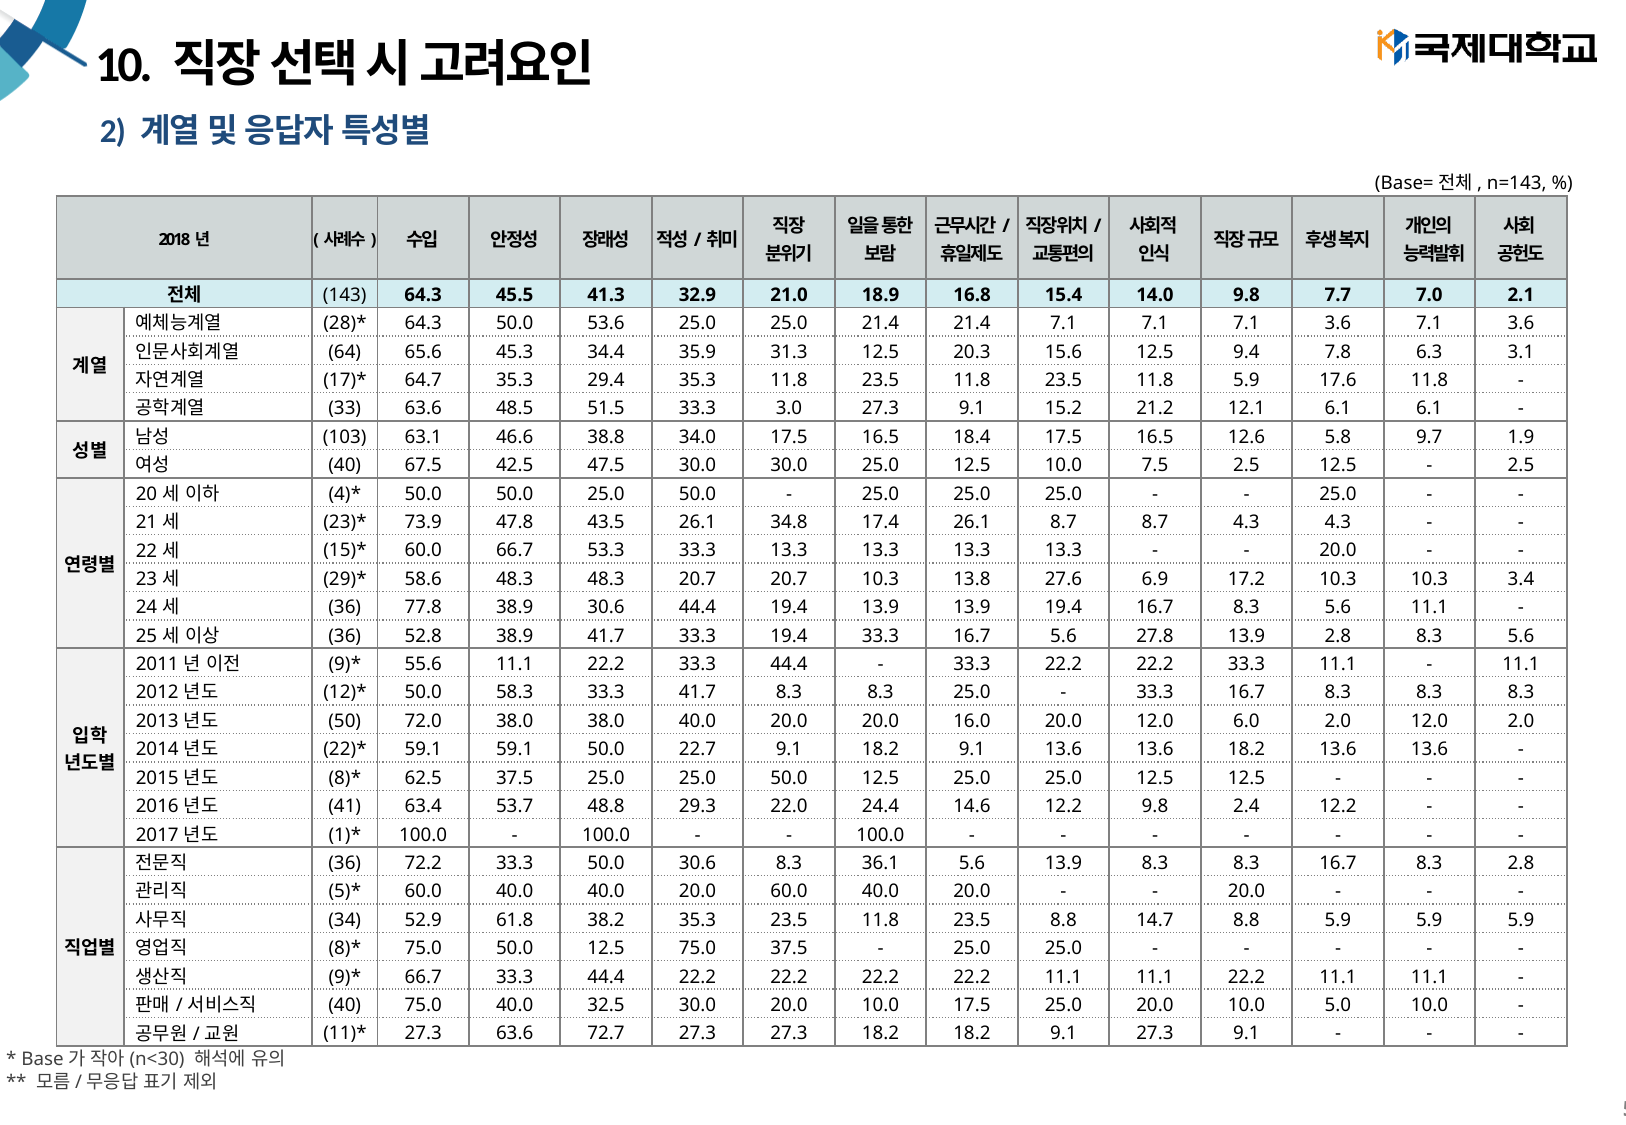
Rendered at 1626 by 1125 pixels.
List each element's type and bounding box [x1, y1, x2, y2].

table_cell [125, 422, 311, 477]
table_cell [836, 479, 925, 647]
table_cell [313, 422, 377, 477]
table_cell [1110, 479, 1200, 647]
table_header [1202, 197, 1291, 278]
table_cell [470, 649, 559, 846]
table_cell [125, 649, 311, 846]
table_cell [744, 479, 834, 647]
table_cell [1202, 422, 1291, 477]
table_cell [470, 479, 559, 647]
table_header [1110, 197, 1200, 278]
text_box [1374, 170, 1573, 193]
table_cell [1476, 479, 1566, 647]
table_cell [470, 848, 559, 1045]
table_cell [927, 280, 1017, 307]
table_header [57, 197, 311, 278]
table_cell [1110, 308, 1200, 420]
table_cell [1293, 479, 1383, 647]
table_cell [1202, 308, 1291, 420]
table_cell [378, 308, 468, 420]
table_cell [1019, 422, 1108, 477]
table_cell [653, 848, 742, 1045]
table_cell [470, 280, 559, 307]
table_cell [561, 479, 651, 647]
table_cell [1110, 649, 1200, 846]
table_cell [1019, 280, 1108, 307]
table_cell [1110, 422, 1200, 477]
table_header [1476, 197, 1566, 278]
table_cell [1476, 308, 1566, 420]
table_cell [1476, 649, 1566, 846]
table_header [378, 197, 468, 278]
table_cell [125, 479, 311, 647]
table_cell [1019, 479, 1108, 647]
table_cell [1202, 280, 1291, 307]
table_header [470, 197, 559, 278]
table_header [1019, 197, 1108, 278]
table_cell [1202, 649, 1291, 846]
table_cell [1476, 848, 1566, 1045]
table_cell [927, 649, 1017, 846]
table_header [653, 197, 742, 278]
table_cell [1293, 280, 1383, 307]
table_cell [561, 308, 651, 420]
table_cell [1385, 422, 1474, 477]
text_box [6, 1046, 381, 1092]
table_cell [57, 308, 123, 420]
table_cell [653, 422, 742, 477]
table_cell [125, 848, 311, 1045]
table_cell [378, 848, 468, 1045]
table_cell [1385, 308, 1474, 420]
table_cell [653, 308, 742, 420]
table_cell [927, 848, 1017, 1045]
table_cell [836, 308, 925, 420]
table_header [313, 197, 377, 278]
table_cell [561, 422, 651, 477]
table_header [927, 197, 1017, 278]
table_cell [1293, 848, 1383, 1045]
table_cell [836, 649, 925, 846]
table_cell [1385, 479, 1474, 647]
table_cell [57, 649, 123, 846]
table_cell [1110, 280, 1200, 307]
table_cell [1293, 308, 1383, 420]
table_cell [1110, 848, 1200, 1045]
table_cell [927, 479, 1017, 647]
picture [0, 0, 1625, 129]
table_cell [1202, 848, 1291, 1045]
table_header [561, 197, 651, 278]
table_cell [836, 422, 925, 477]
table_cell [1202, 479, 1291, 647]
table_cell [313, 649, 377, 846]
table_cell [313, 848, 377, 1045]
table_cell [1019, 649, 1108, 846]
table_cell [57, 280, 311, 307]
table_cell [744, 308, 834, 420]
table_cell [378, 479, 468, 647]
table_cell [57, 479, 123, 647]
table_cell [744, 280, 834, 307]
table_cell [378, 280, 468, 307]
table_cell [744, 649, 834, 846]
table_header [1385, 197, 1474, 278]
table_cell [57, 848, 123, 1045]
table_cell [378, 422, 468, 477]
table_header [1293, 197, 1383, 278]
table_cell [927, 308, 1017, 420]
table_header [744, 197, 834, 278]
table_cell [561, 280, 651, 307]
table_cell [1476, 422, 1566, 477]
table_cell [470, 308, 559, 420]
table_cell [1019, 308, 1108, 420]
table_cell [653, 280, 742, 307]
table_cell [378, 649, 468, 846]
table_cell [836, 280, 925, 307]
table_cell [744, 422, 834, 477]
table_cell [653, 479, 742, 647]
table_cell [1019, 848, 1108, 1045]
table_cell [1476, 280, 1566, 307]
table_cell [653, 649, 742, 846]
table_cell [1385, 280, 1474, 307]
table_cell [313, 308, 377, 420]
table_cell [561, 848, 651, 1045]
table_cell [125, 308, 311, 420]
table_cell [470, 422, 559, 477]
table_cell [313, 479, 377, 647]
table_cell [1293, 649, 1383, 846]
table_cell [927, 422, 1017, 477]
table_header [836, 197, 925, 278]
title [80, 23, 629, 100]
table_cell [57, 422, 123, 477]
table_cell [836, 848, 925, 1045]
table_cell [1293, 422, 1383, 477]
table_cell [561, 649, 651, 846]
table_cell [1385, 848, 1474, 1045]
table_cell [1385, 649, 1474, 846]
subtitle [85, 99, 1223, 159]
table_cell [744, 848, 834, 1045]
table_cell [313, 280, 377, 307]
